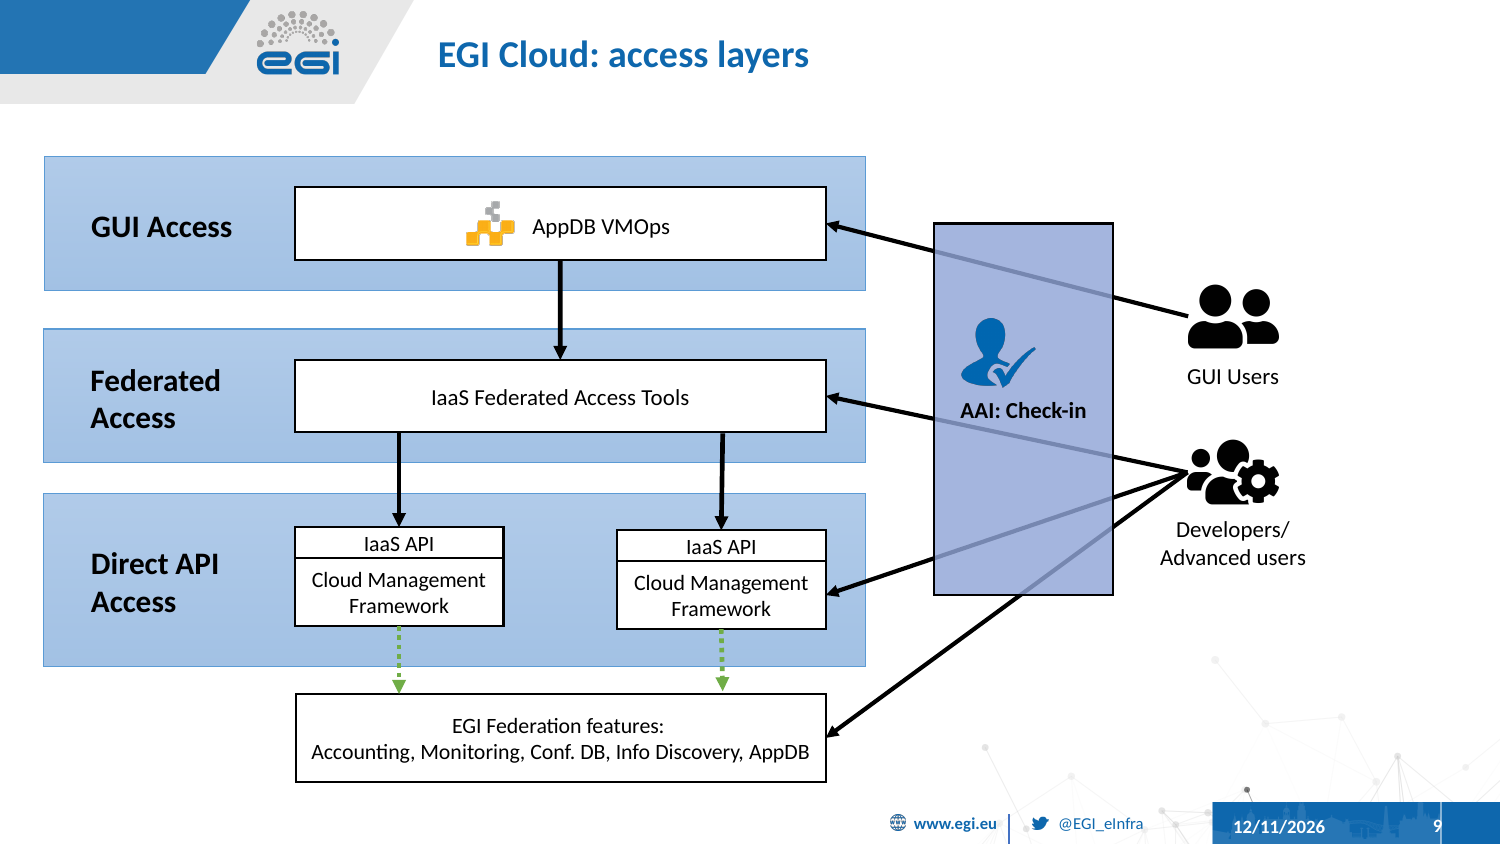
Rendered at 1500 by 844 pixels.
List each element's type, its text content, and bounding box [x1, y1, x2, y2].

text_box Developers/ Advanced users [1188, 507, 1321, 578]
text_box [723, 630, 825, 667]
title EGI Cloud: access layers [423, 27, 1199, 84]
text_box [825, 595, 1188, 738]
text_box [825, 223, 1189, 317]
text_box AAI: Check-in [933, 317, 1114, 395]
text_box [616, 530, 826, 630]
text_box Federated Access [75, 352, 237, 442]
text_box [294, 527, 504, 626]
text_box IaaS Federated Access Tools [294, 359, 827, 433]
text_box [400, 493, 721, 667]
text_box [825, 472, 1188, 595]
text_box Direct API Access [76, 536, 235, 626]
text_box [401, 433, 720, 463]
text_box GUI Access [76, 198, 248, 251]
text_box [725, 433, 825, 463]
text_box [44, 156, 866, 291]
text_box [825, 395, 1188, 472]
text_box GUI Users [1172, 353, 1295, 396]
text_box [294, 186, 827, 261]
picture [0, 0, 1500, 844]
text_box [43, 328, 559, 463]
text_box [723, 493, 825, 529]
text_box [562, 328, 866, 395]
text_box EGI Federation features: Accounting, Monitoring, Conf. DB, Info Discovery, AppDB [295, 693, 827, 783]
text_box [43, 493, 399, 667]
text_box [462, 196, 687, 250]
